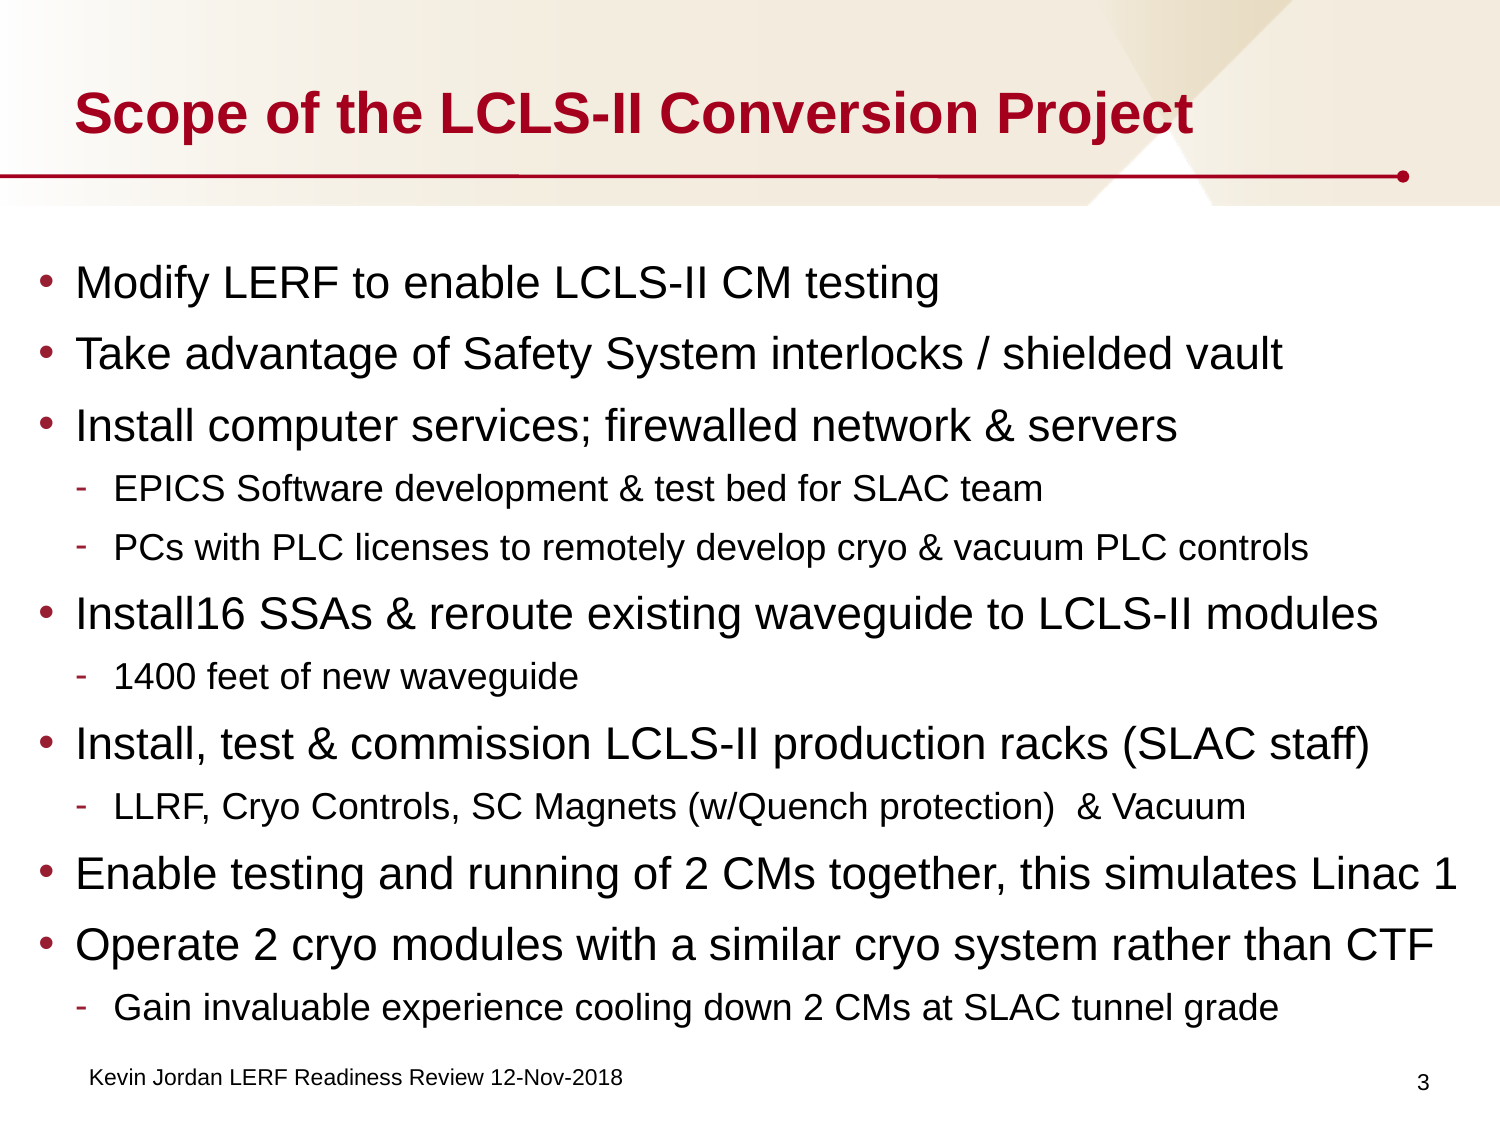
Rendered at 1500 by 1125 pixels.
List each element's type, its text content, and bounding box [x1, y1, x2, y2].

list Modify LERF to enable LCLS-II CM testing Take advantage of Safety System interlocks / shielded vault Install computer services; firewalled network & servers EPICS Software development & test bed for SLAC team PCs with PLC licenses to remotely develop cryo & vacuum PLC controls Install16 SSAs & reroute existing waveguide to LCLS-II modules 1400 feet of new waveguide Install, test & commission LCLS-II production racks (SLAC staff) LLRF, Cryo Controls, SC Magnets (w/Quench protection) & Vacuum Enable testing and running of 2 CMs together, this simulates Linac 1 Operate 2 cryo modules with a similar cryo system rather than CTF Gain invaluable experience cooling down 2 CMs at SLAC tunnel grade [0, 236, 1479, 1061]
picture [0, 0, 1500, 206]
title Scope of the LCLS-II Conversion Project [74, 21, 1404, 145]
slide_number 3 [1405, 1036, 1458, 1125]
